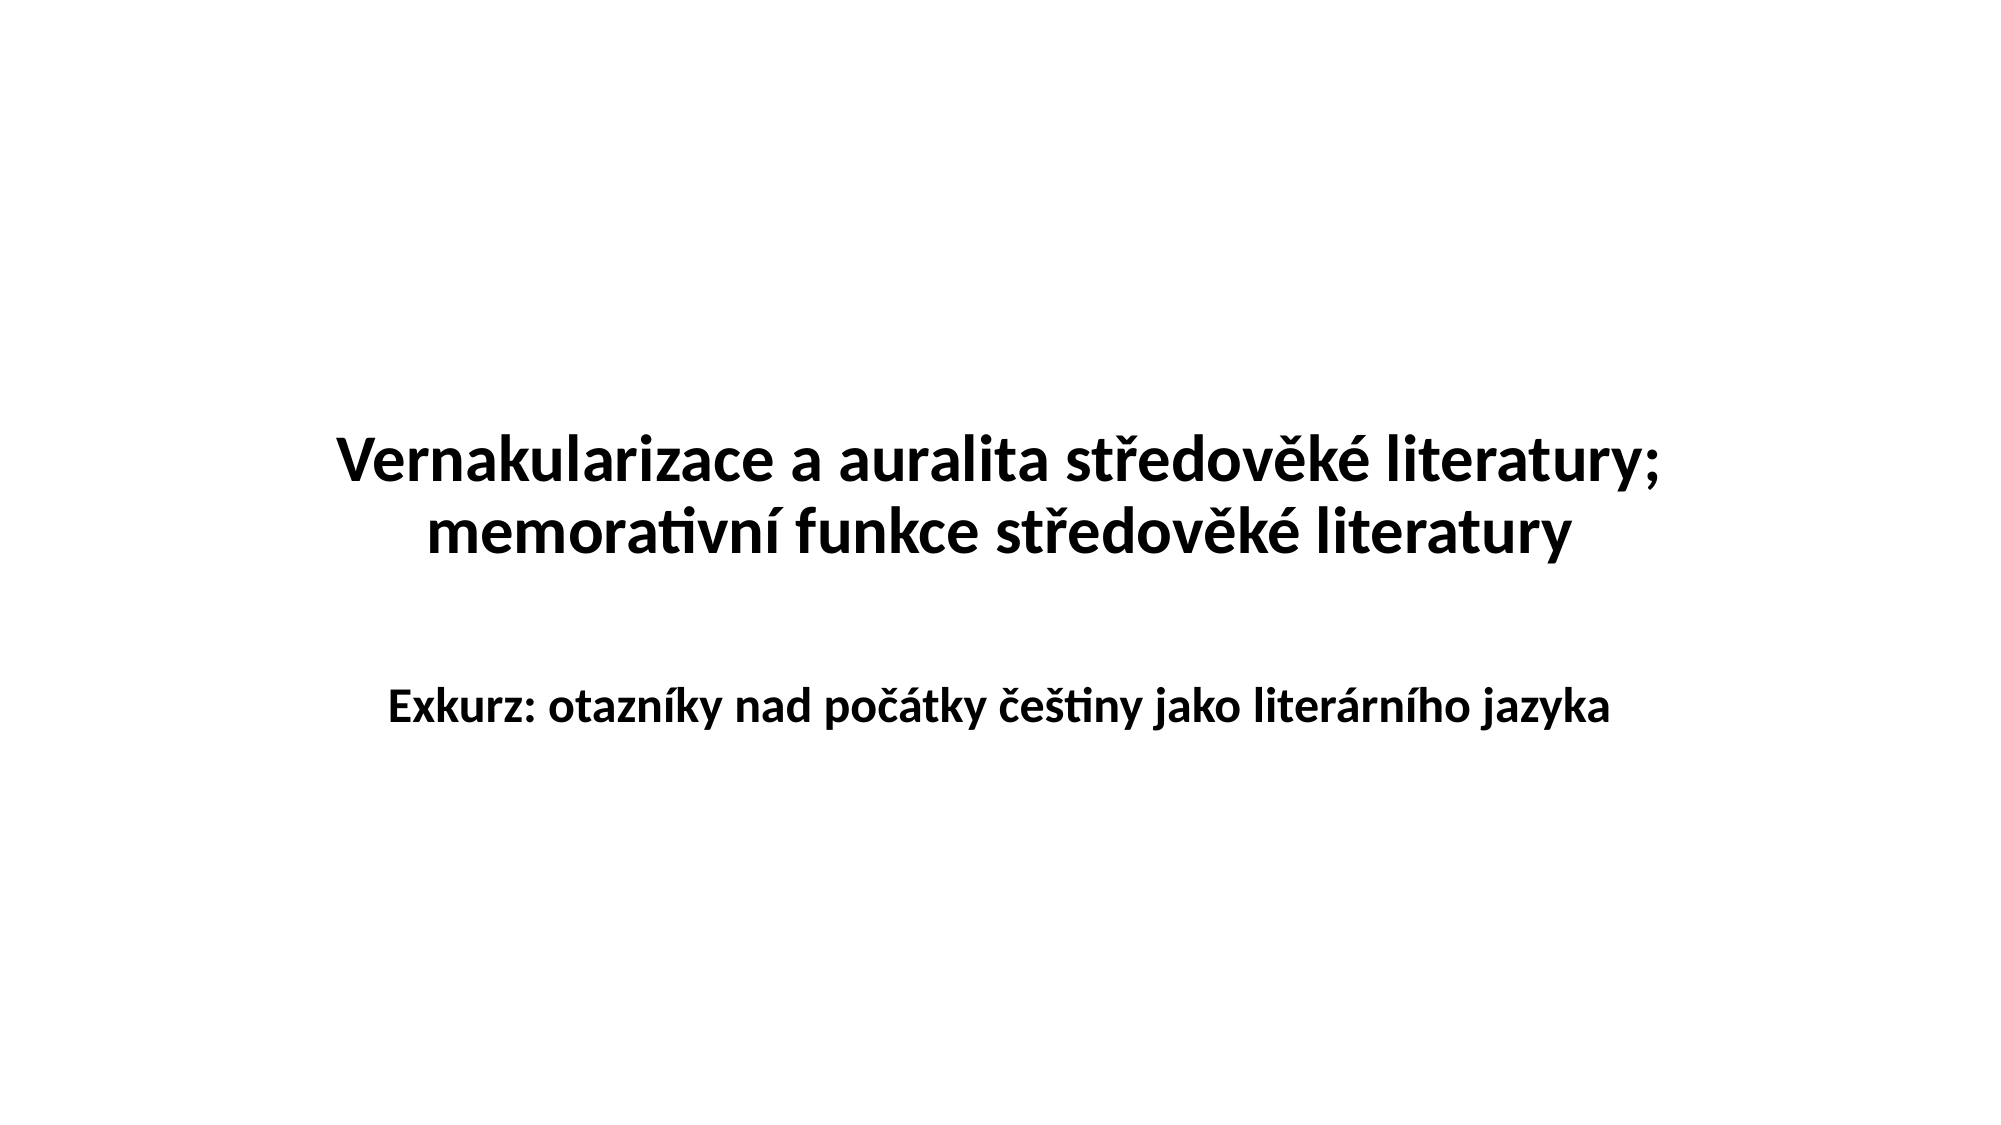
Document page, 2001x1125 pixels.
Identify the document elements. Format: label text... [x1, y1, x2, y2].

title Vernakularizace a auralita středověké literatury; memorativní funkce středověké literatury [249, 184, 1750, 576]
subtitle Exkurz: otazníky nad počátky češtiny jako literárního jazyka [249, 590, 1750, 863]
